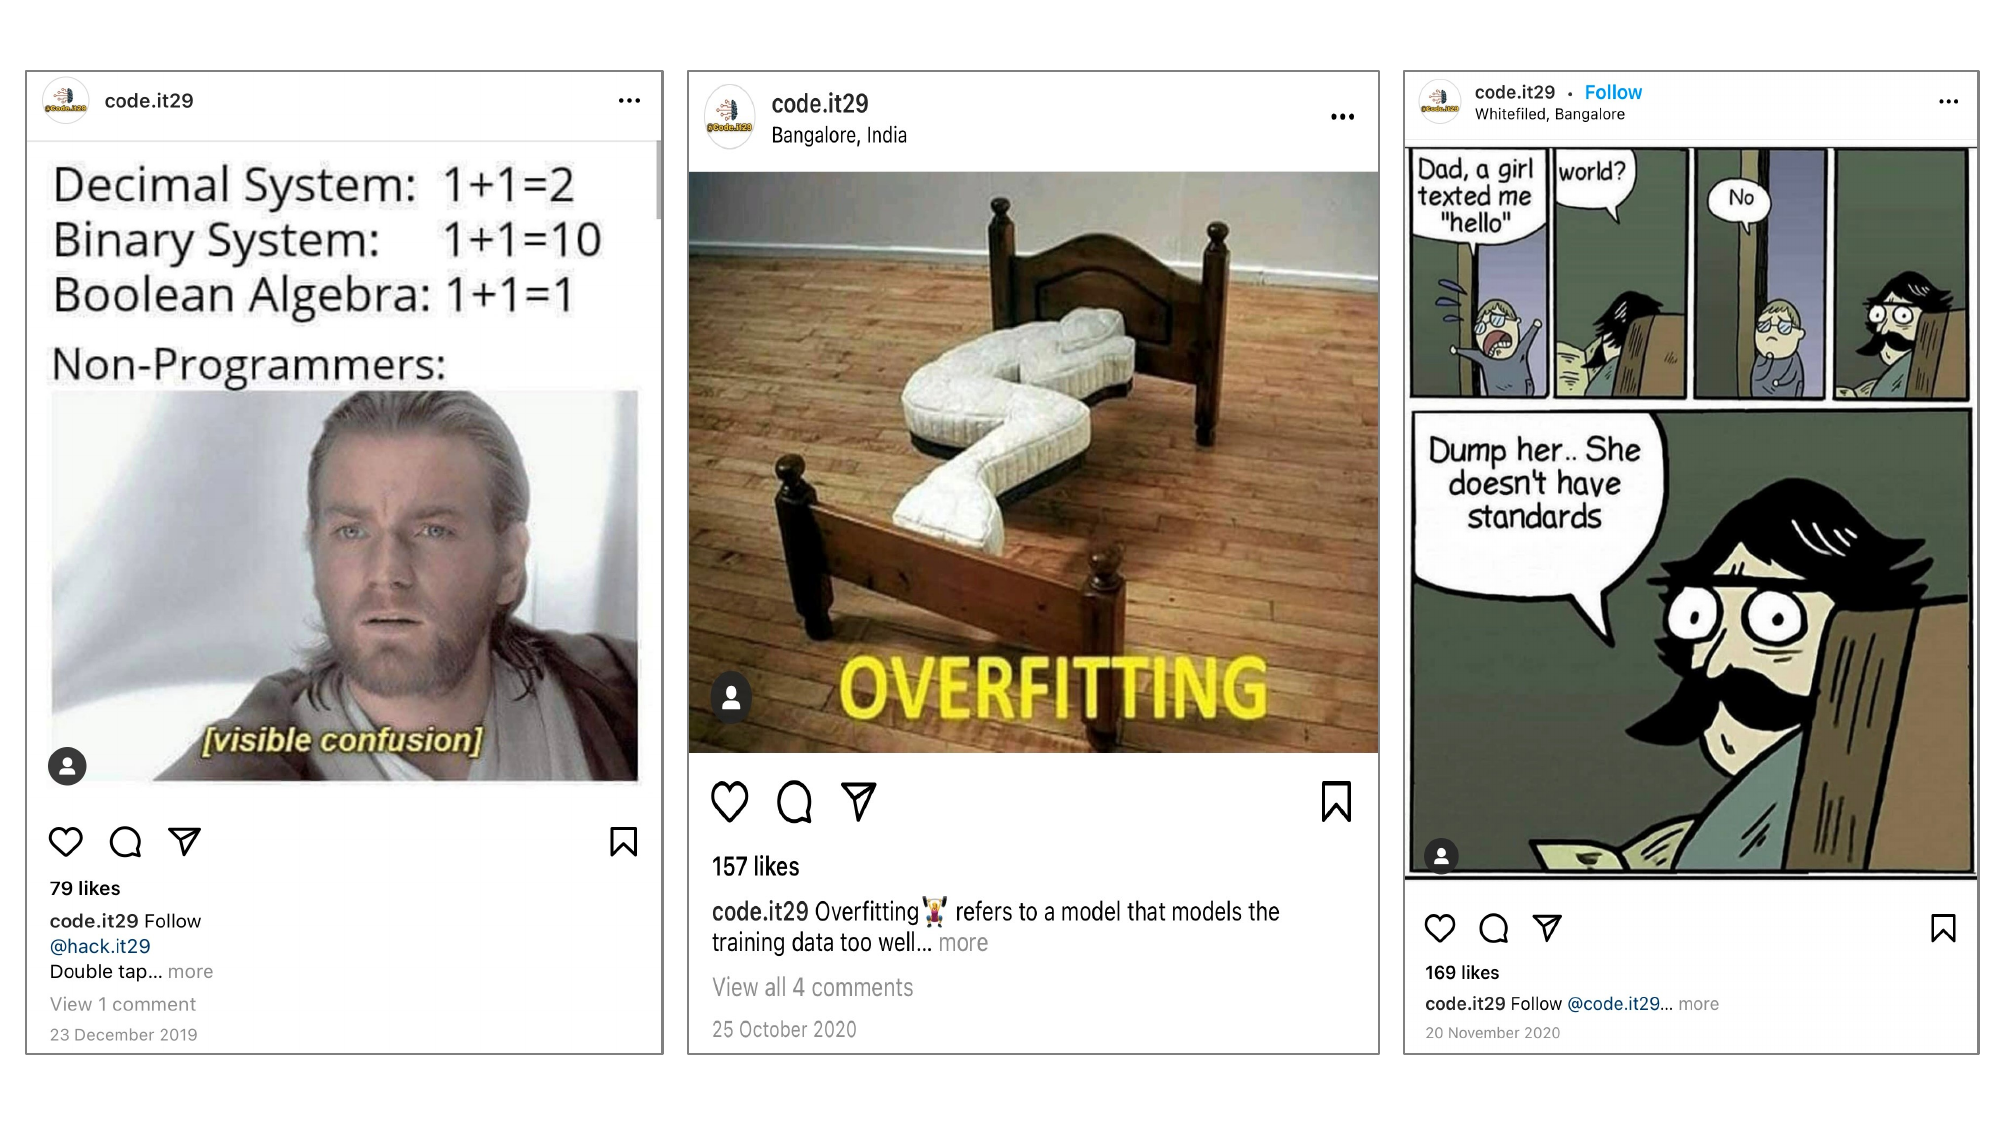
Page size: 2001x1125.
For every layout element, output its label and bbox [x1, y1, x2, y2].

picture [688, 72, 1378, 1053]
picture [27, 72, 662, 1053]
picture [1405, 72, 1978, 1053]
